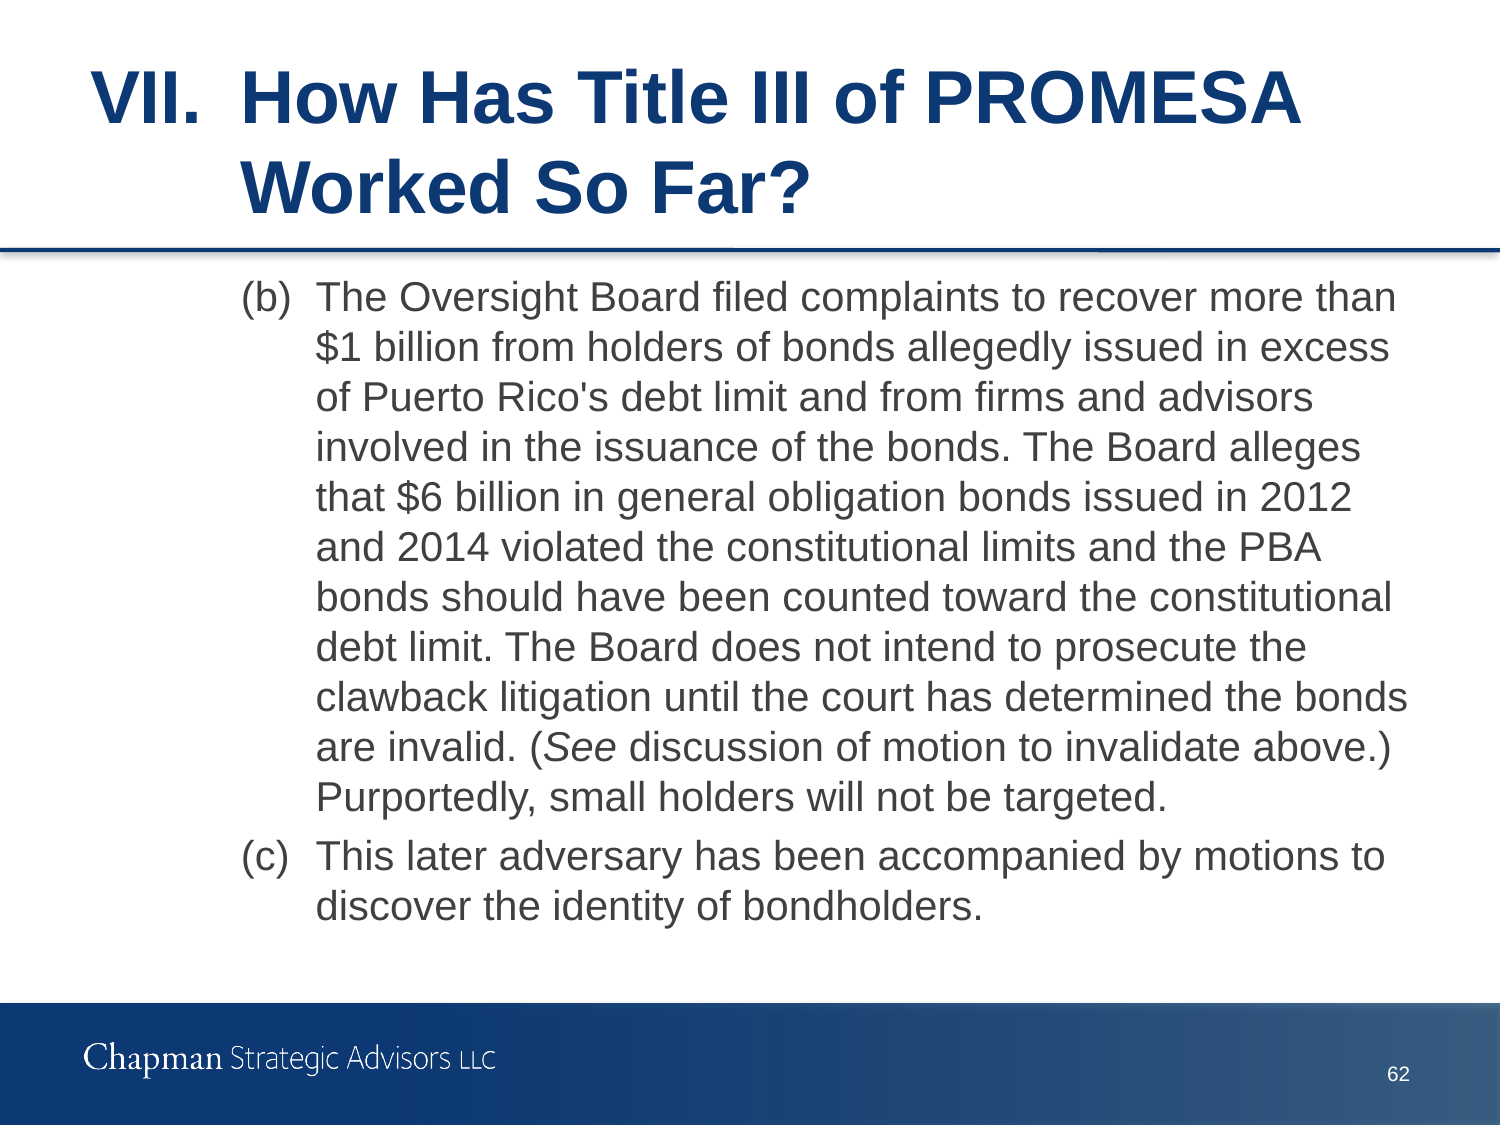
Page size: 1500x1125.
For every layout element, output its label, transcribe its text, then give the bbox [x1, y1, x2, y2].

title VII. How Has Title III of PROMESA Worked So Far? [75, 45, 1425, 233]
list (b) The Oversight Board filed complaints to recover more than $1 billion from holders of bonds allegedly issued in excess of Puerto Rico's debt limit and from firms and advisors involved in the issuance of the bonds. The Board alleges that $6 billion in general obligation bonds issued in 2012 and 2014 violated the constitutional limits and the PBA bonds should have been counted toward the constitutional debt limit. The Board does not intend to prosecute the clawback litigation until the court has determined the bonds are invalid. (See discussion of motion to invalidate above.) Purportedly, small holders will not be targeted. (c) This later adversary has been accompanied by motions to discover the identity of bondholders. [74, 262, 1426, 1006]
slide_number 61 [1074, 1052, 1425, 1113]
